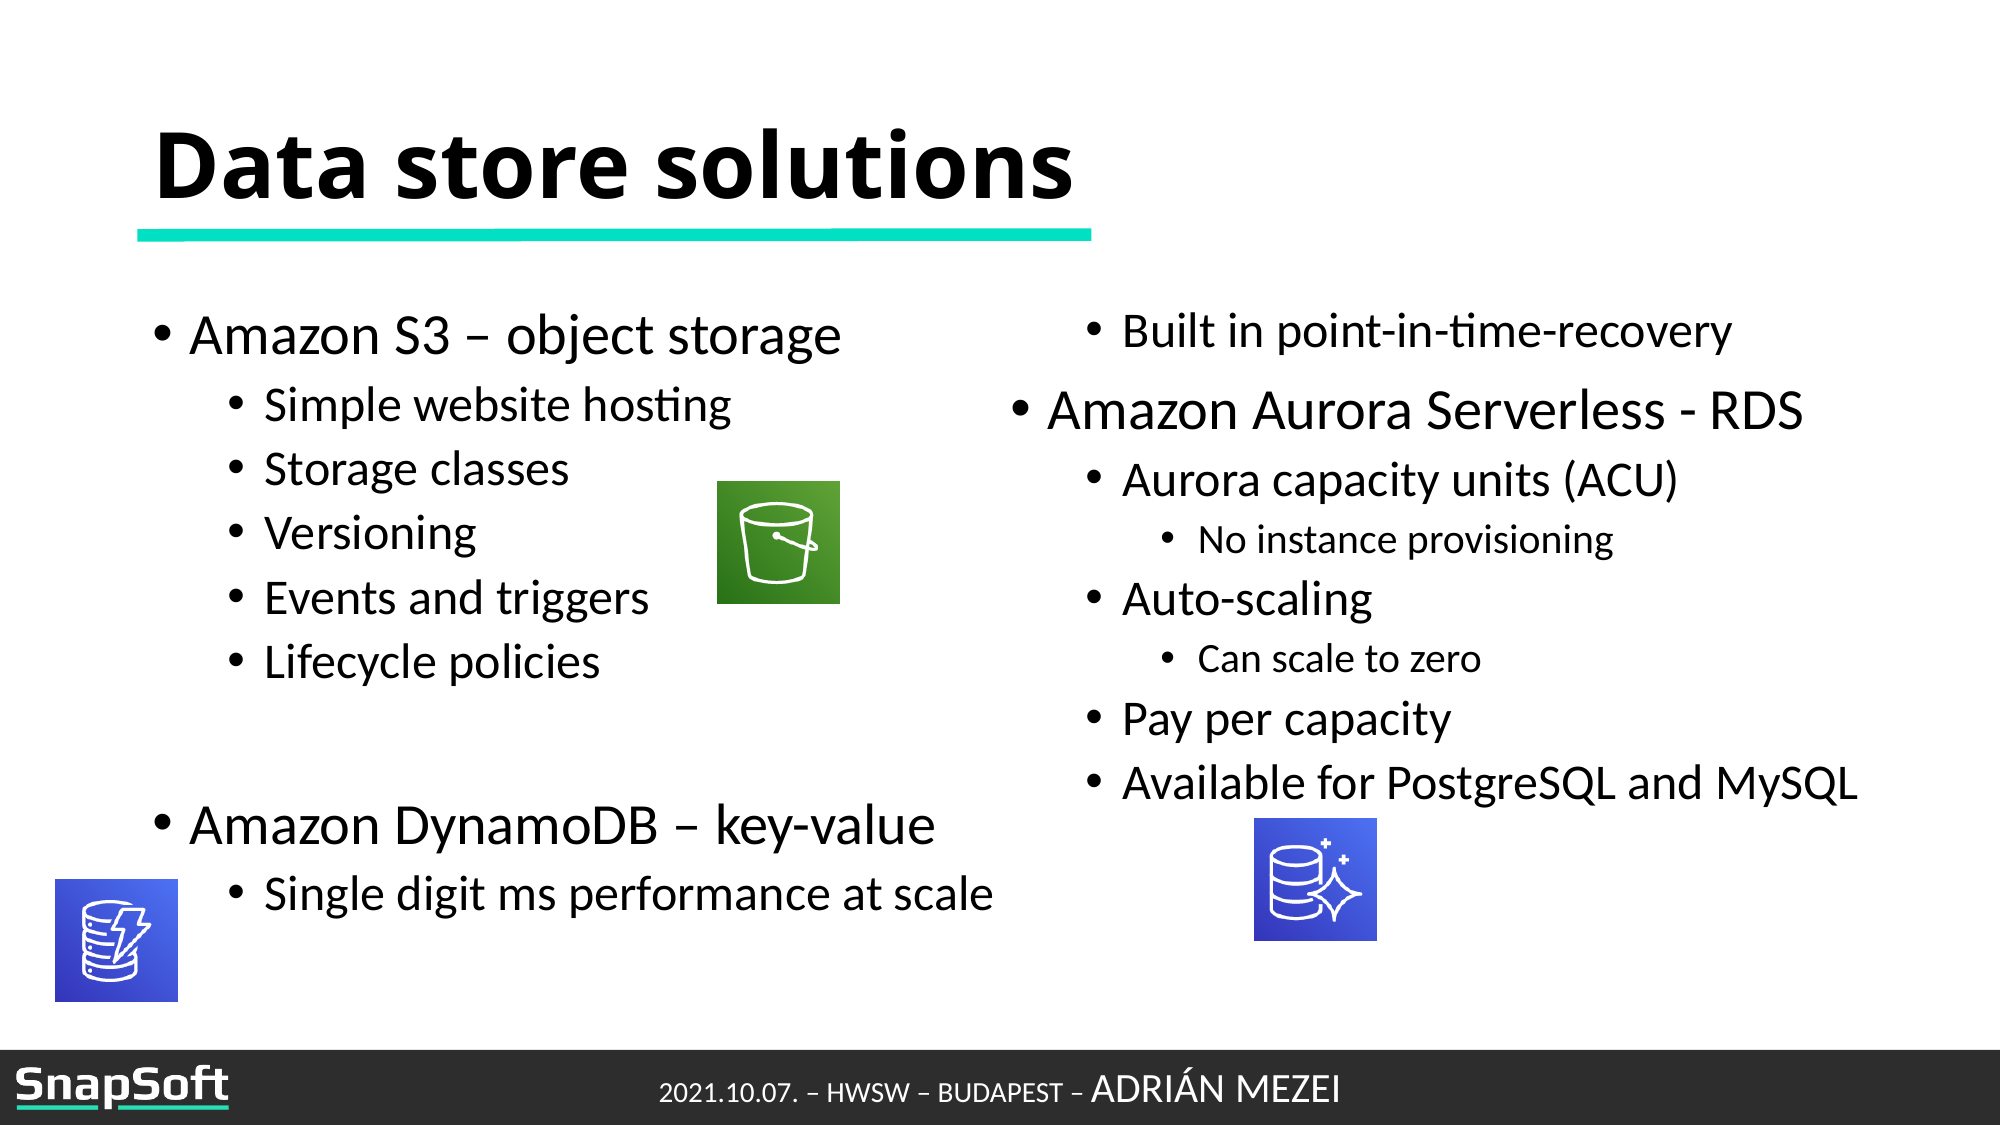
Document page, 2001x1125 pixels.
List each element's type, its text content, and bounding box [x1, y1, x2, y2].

picture [1254, 818, 1377, 941]
list Amazon S3 – object storage Simple website hosting Storage classes Versioning Events and triggers Lifecycle policies Amazon DynamoDB – key-value Single digit ms performance at scale Built in point-in-time-recovery Amazon Aurora Serverless - RDS Aurora capacity units (ACU) No instance provisioning Auto-scaling Can scale to zero Pay per capacity Available for PostgreSQL and MySQL [137, 297, 1884, 982]
picture [717, 481, 840, 604]
title Data store solutions [137, 59, 1863, 278]
picture [55, 879, 178, 1002]
picture [0, 1038, 261, 1125]
